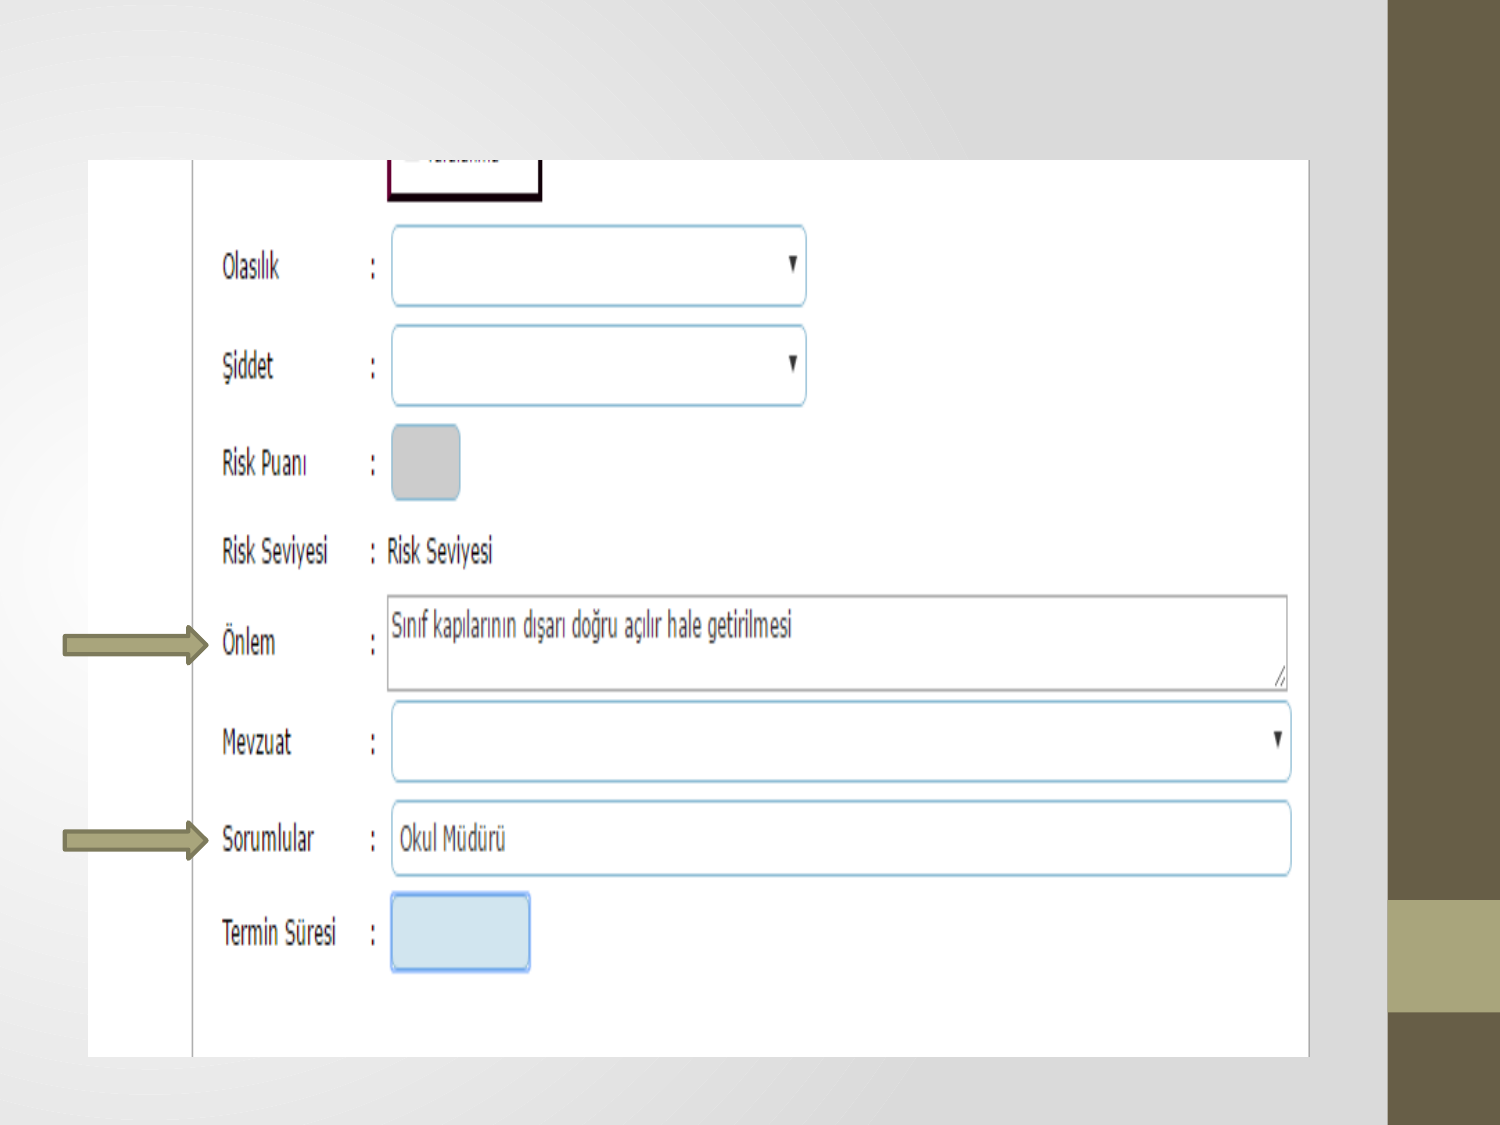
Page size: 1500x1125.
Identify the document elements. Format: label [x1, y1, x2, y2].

text_box [62, 829, 85, 852]
picture [87, 160, 1310, 1058]
text_box [62, 633, 85, 657]
